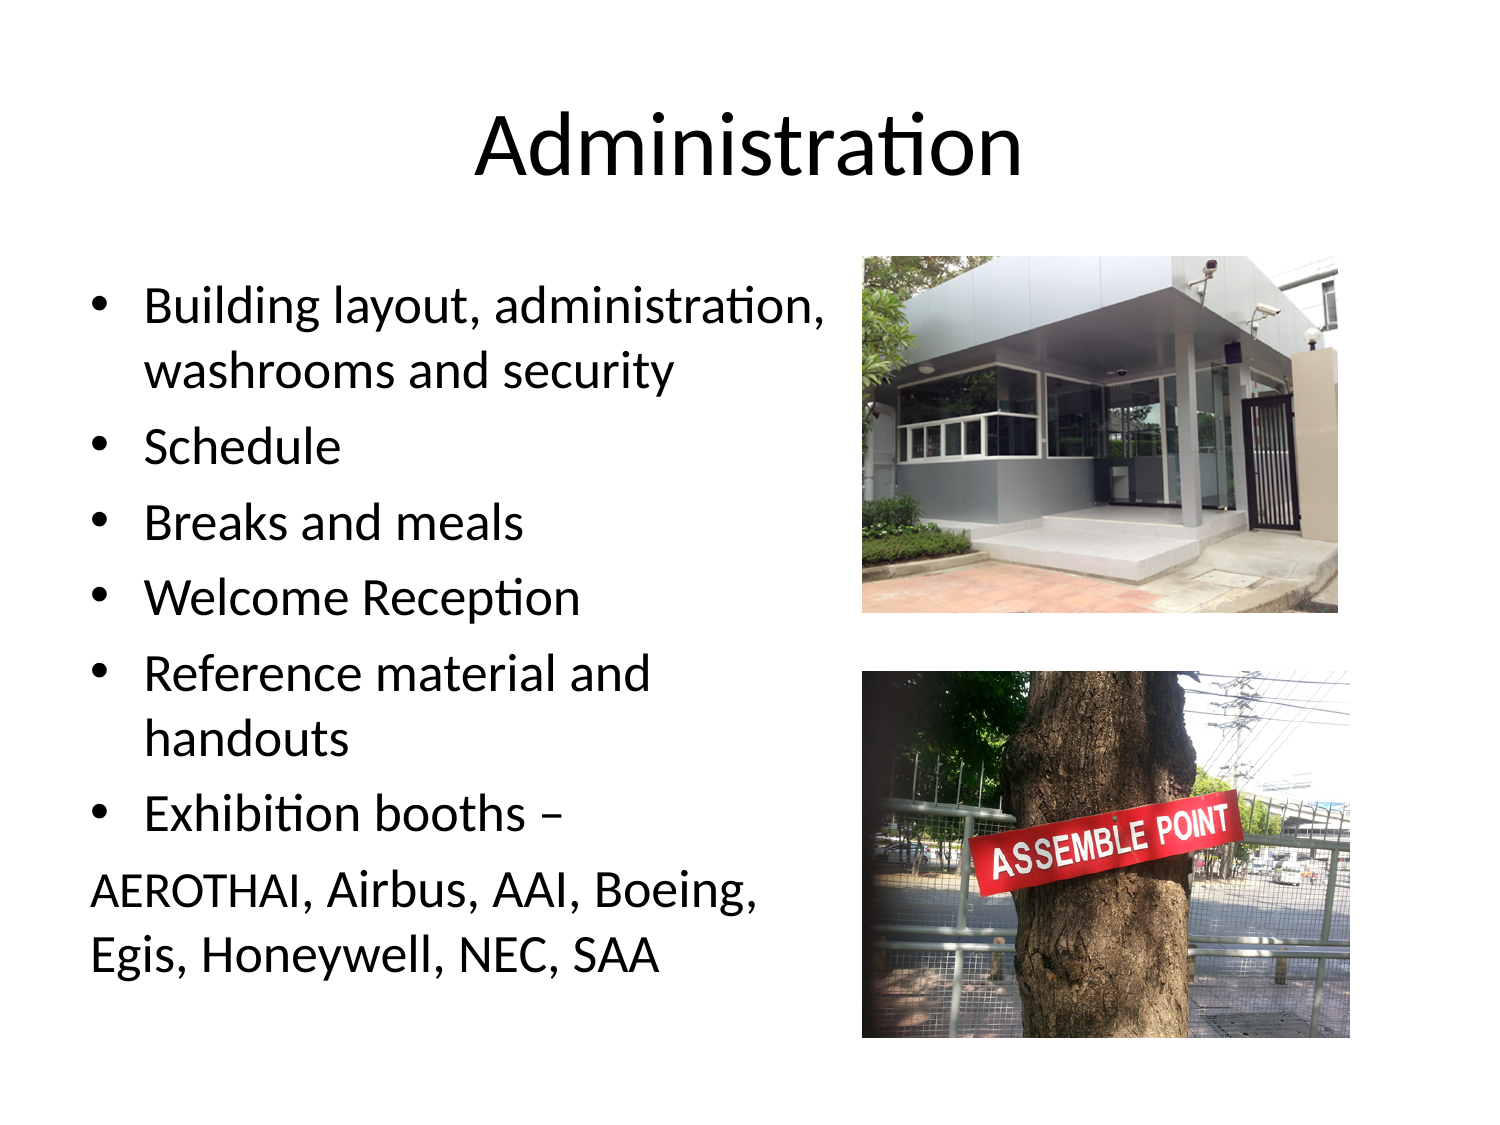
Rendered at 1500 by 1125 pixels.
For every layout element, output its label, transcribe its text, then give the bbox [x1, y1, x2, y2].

list Building layout, administration, washrooms and security Schedule Breaks and meals Welcome Reception Reference material and handouts Exhibition booths – AEROTHAI, Airbus, AAI, Boeing, Egis, Honeywell, NEC, SAA [75, 262, 850, 1005]
picture [862, 256, 1338, 613]
picture [862, 671, 1351, 1038]
title Administration [75, 45, 1425, 233]
